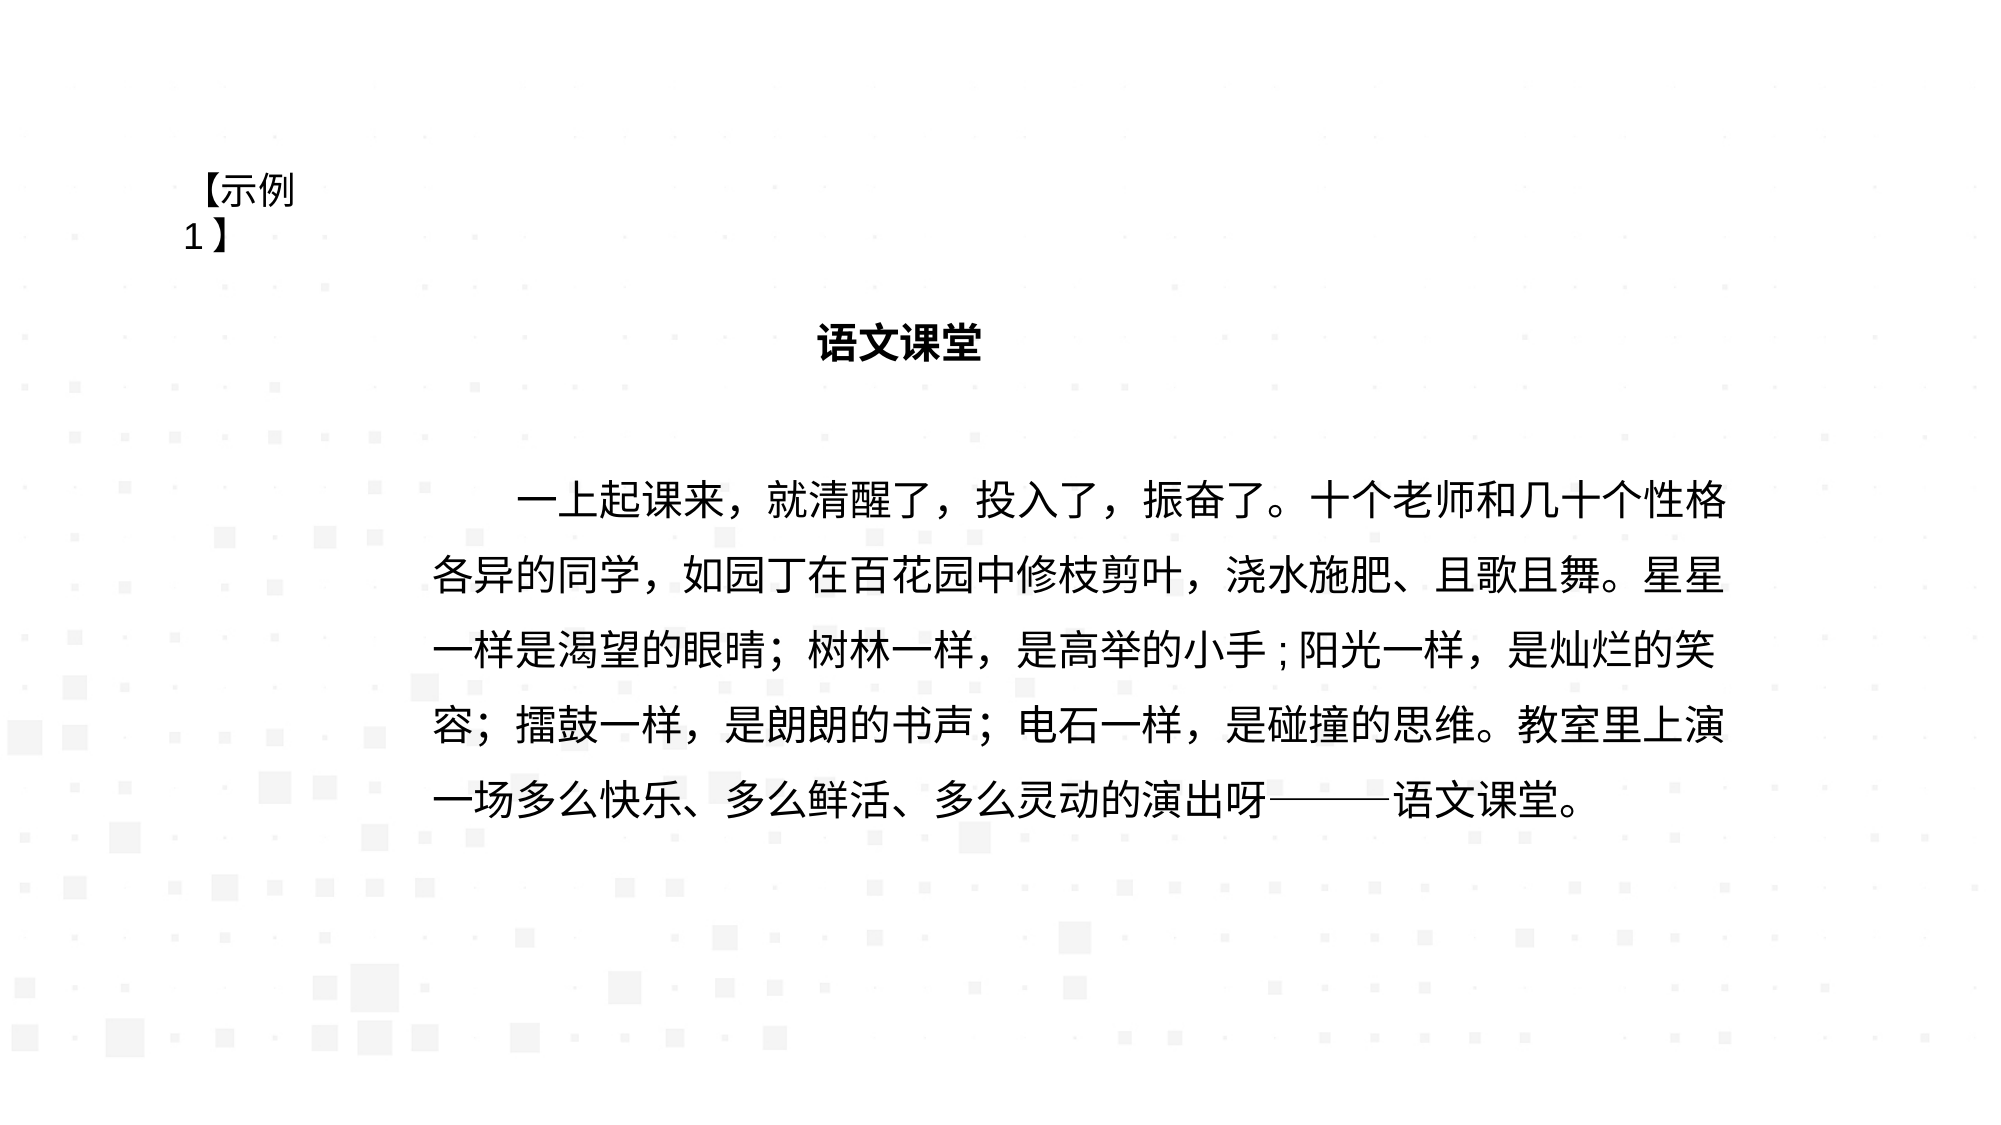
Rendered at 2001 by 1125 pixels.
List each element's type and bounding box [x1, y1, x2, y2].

picture [0, 61, 2000, 1063]
